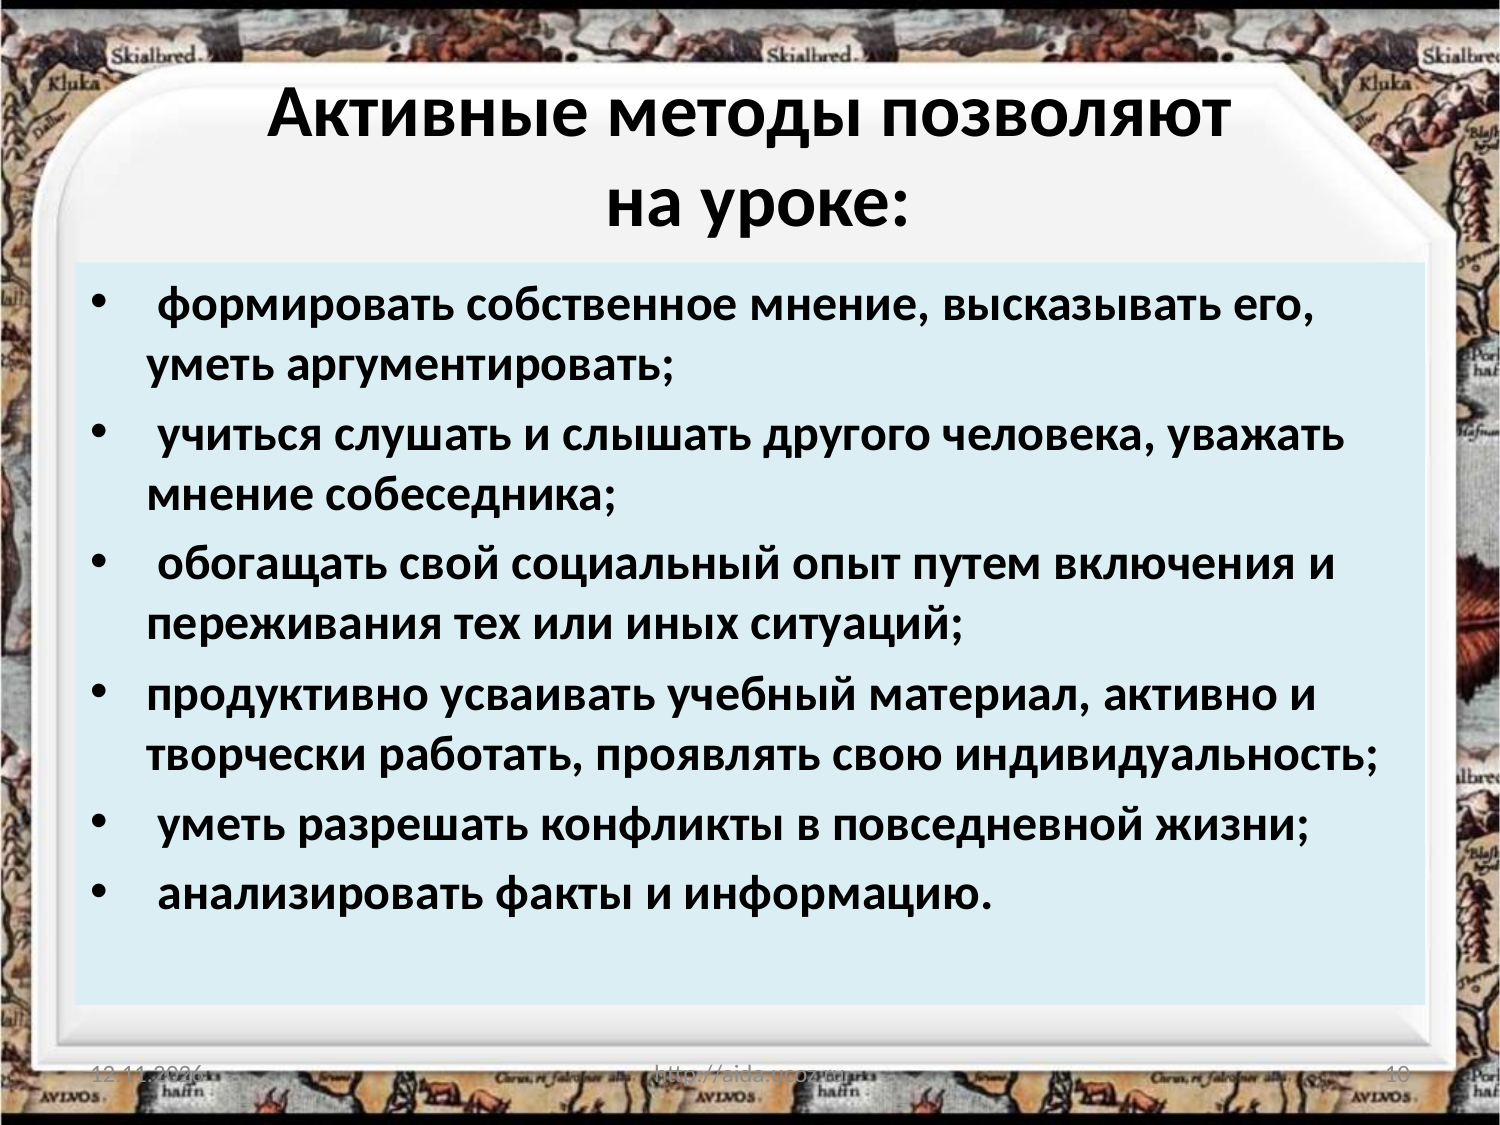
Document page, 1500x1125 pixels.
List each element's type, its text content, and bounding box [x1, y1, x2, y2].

title Активные методы позволяют на уроке: [74, 70, 1426, 233]
list формировать собственное мнение, высказывать его, уметь аргументировать; учиться слушать и слышать другого человека, уважать мнение собеседника; обогащать свой социальный опыт путем включения и переживания тех или иных ситуаций; продуктивно усваивать учебный материал, активно и творчески работать, проявлять свою индивидуальность; уметь разрешать конфликты в повседневной жизни; анализировать факты и информацию. [74, 262, 1426, 1006]
slide_number 10 [1074, 1042, 1425, 1103]
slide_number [75, 1042, 425, 1103]
picture [0, 0, 1500, 1125]
footer http://aida.ucoz.ru [512, 1042, 988, 1103]
